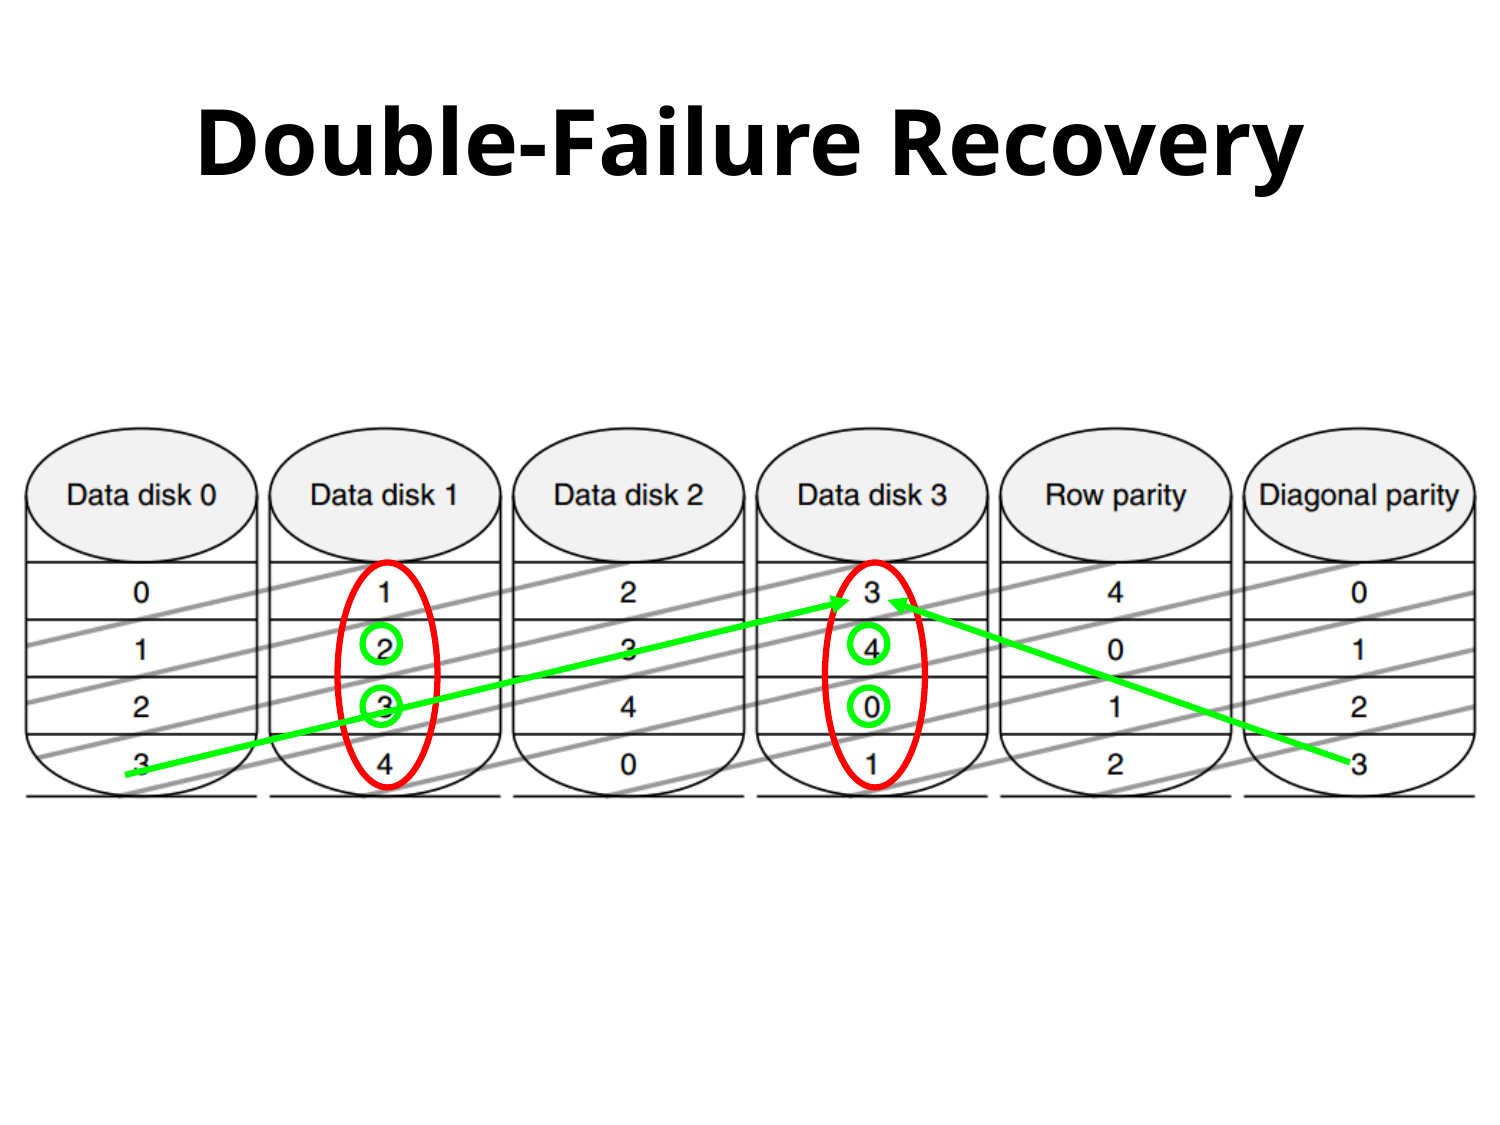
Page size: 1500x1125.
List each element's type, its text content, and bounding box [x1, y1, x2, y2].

title Double-Failure Recovery [75, 45, 1425, 233]
picture [0, 412, 1500, 813]
